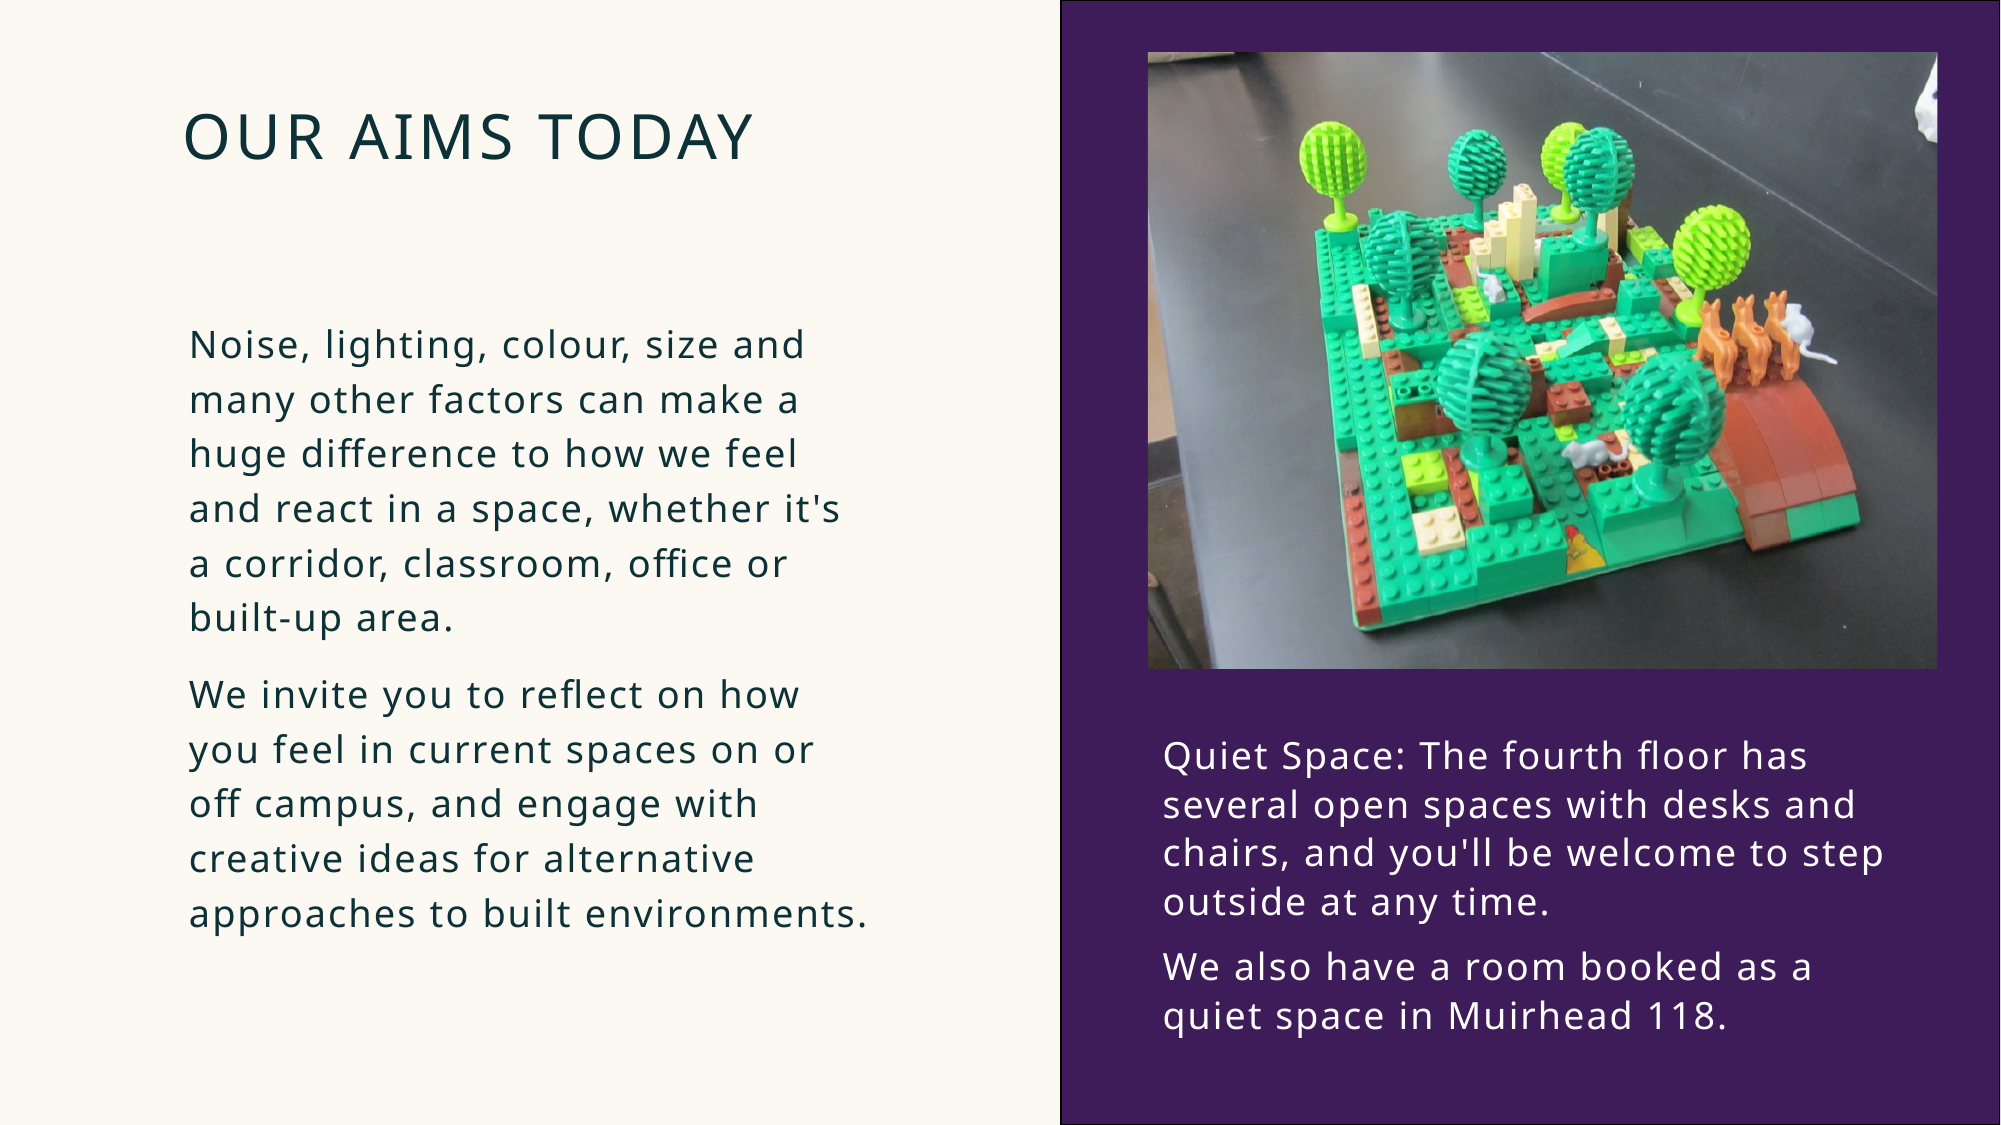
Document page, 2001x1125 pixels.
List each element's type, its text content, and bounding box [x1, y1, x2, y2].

list Noise, lighting, colour, size and many other factors can make a huge difference to how we feel and react in a space, whether it's a corridor, classroom, office or built-up area. We invite you to reflect on how you feel in current spaces on or off campus, and engage with creative ideas for alternative approaches to built environments. [168, 304, 882, 988]
picture [1147, 52, 1938, 669]
list Quiet Space: The fourth floor has several open spaces with desks and chairs, and you'll be welcome to step outside at any time. We also have a room booked as a quiet space in Muirhead 118. [1147, 721, 1938, 1043]
title Our aims today [168, 73, 916, 211]
